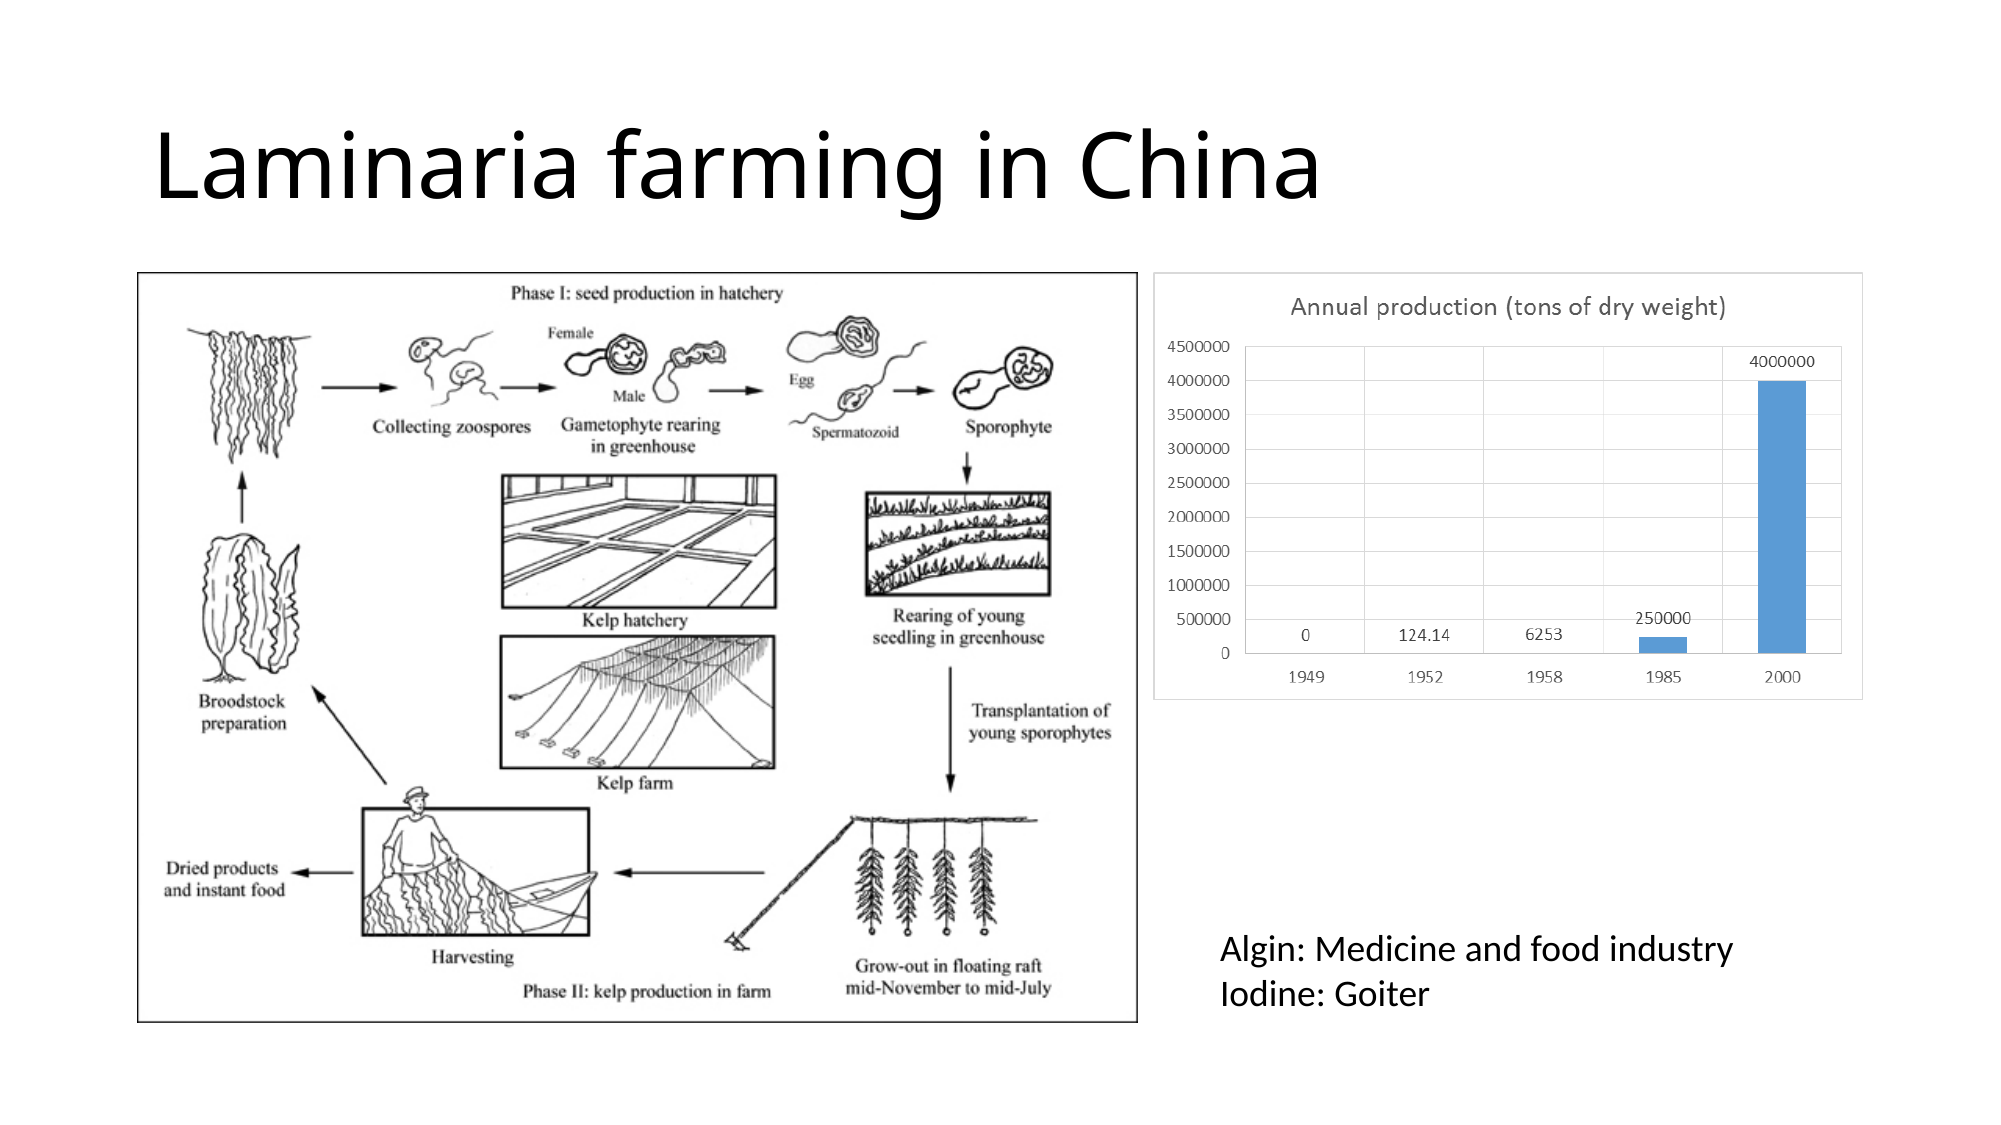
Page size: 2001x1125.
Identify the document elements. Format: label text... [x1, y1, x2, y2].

title Laminaria farming in China [137, 59, 1863, 278]
picture [1153, 272, 1863, 700]
text_box Algin: Medicine and food industry Iodine: Goiter [1205, 916, 1750, 1021]
picture [137, 272, 1138, 1023]
